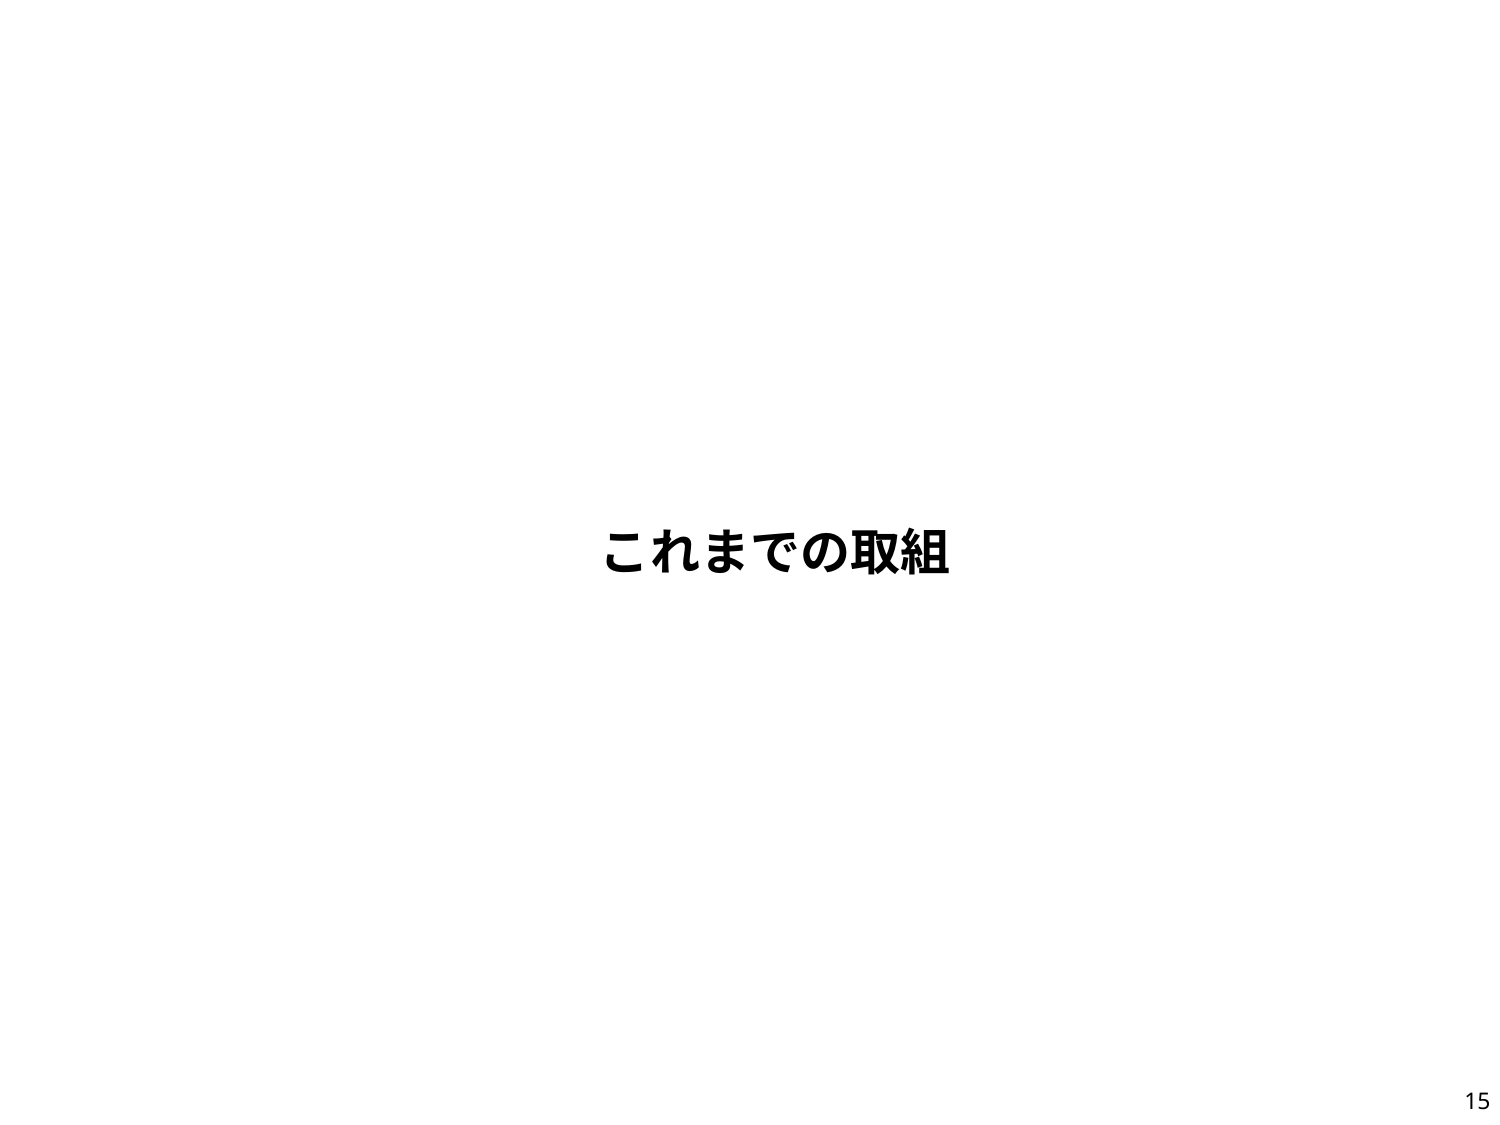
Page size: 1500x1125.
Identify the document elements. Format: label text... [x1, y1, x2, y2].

slide_number 15 [1382, 1071, 1500, 1125]
text_box これまでの取組 [0, 512, 1500, 588]
